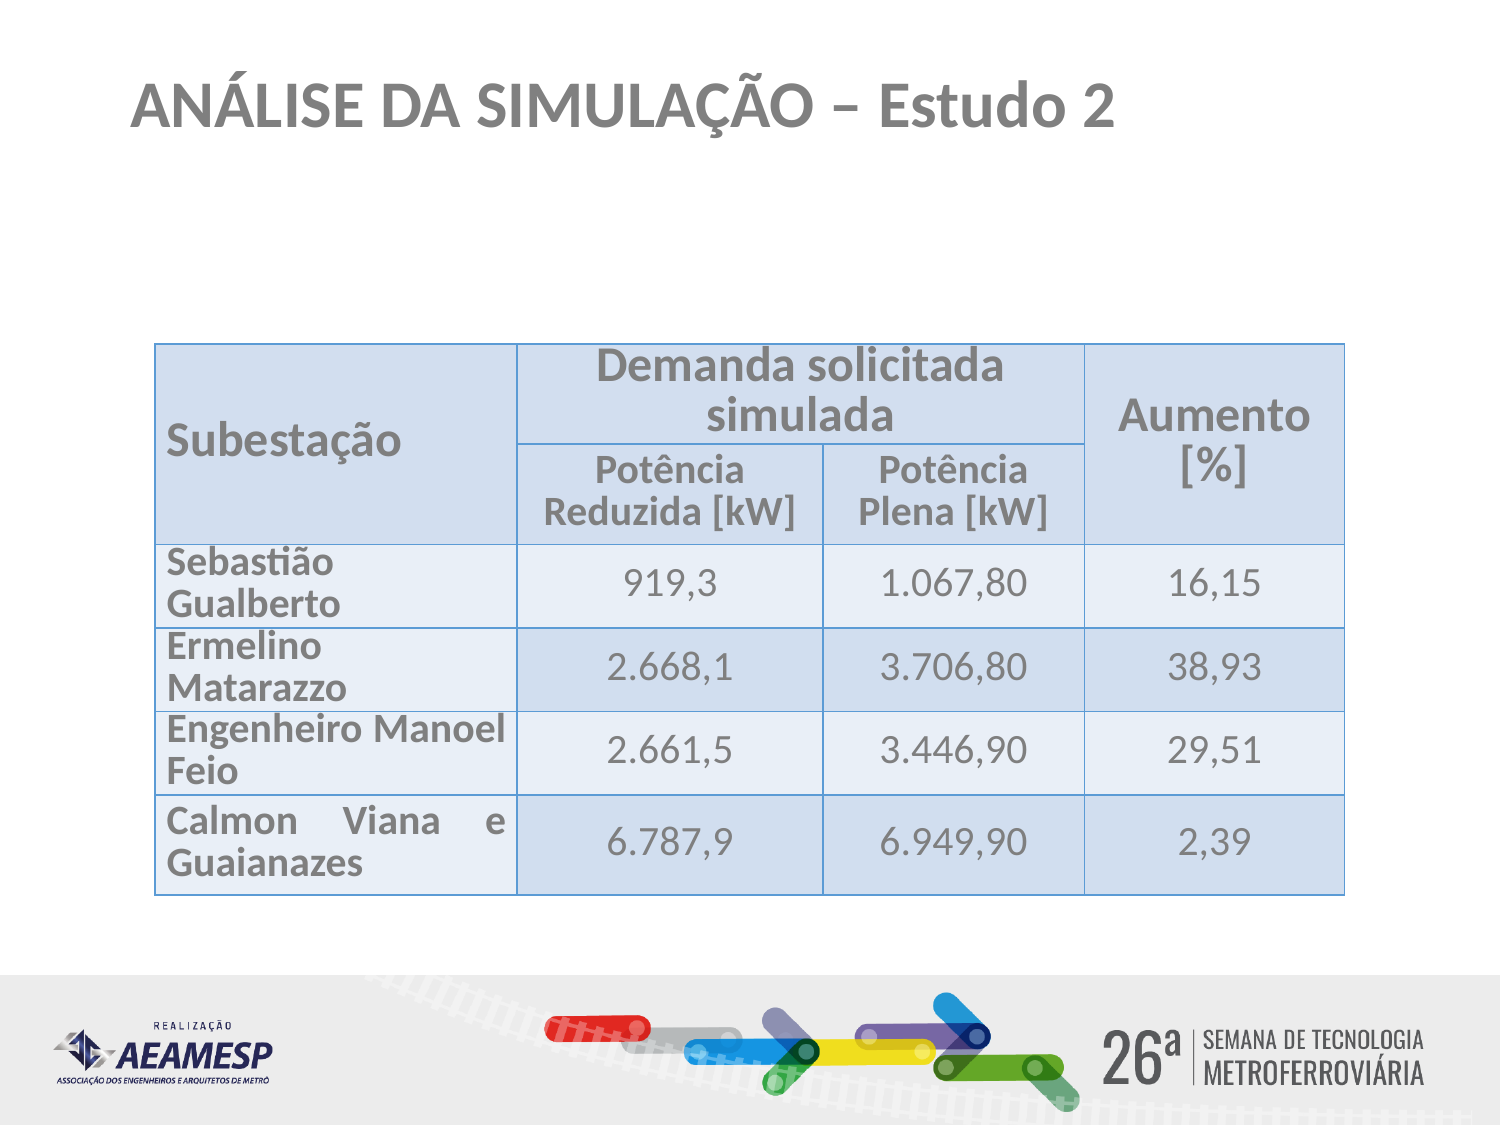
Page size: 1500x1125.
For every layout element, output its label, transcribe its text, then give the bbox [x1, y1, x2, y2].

table_cell 29,51 [1085, 712, 1344, 794]
picture [0, 975, 1500, 1125]
table_cell 2,39 [1085, 796, 1344, 894]
table_cell 38,93 [1085, 629, 1344, 711]
table_cell 16,15 [1085, 545, 1344, 627]
table_cell Sebastião Gualberto [156, 545, 516, 627]
table_cell 3.706,80 [824, 629, 1084, 711]
table_cell Engenheiro Manoel Feio [156, 712, 516, 794]
table_cell 6.787,9 [518, 796, 822, 894]
table_cell Ermelino Matarazzo [156, 629, 516, 711]
table_header Aumento [%] [1085, 345, 1344, 544]
table_cell Potência Plena [kW] [824, 445, 1084, 544]
table_cell 2.661,5 [518, 712, 822, 794]
table_cell 6.949,90 [824, 796, 1084, 894]
table_cell 919,3 [518, 545, 822, 627]
table_cell Potência Reduzida [kW] [518, 445, 822, 544]
table_header Subestação [156, 345, 516, 544]
table_cell 2.668,1 [518, 629, 822, 711]
table_header Demanda solicitada simulada [518, 345, 1084, 443]
table_cell 3.446,90 [824, 712, 1084, 794]
table_cell 1.067,80 [824, 545, 1084, 627]
table_cell Calmon Viana e Guaianazes [156, 796, 516, 894]
title ANÁLISE DA SIMULAÇÃO – Estudo 2 [115, 58, 1275, 155]
